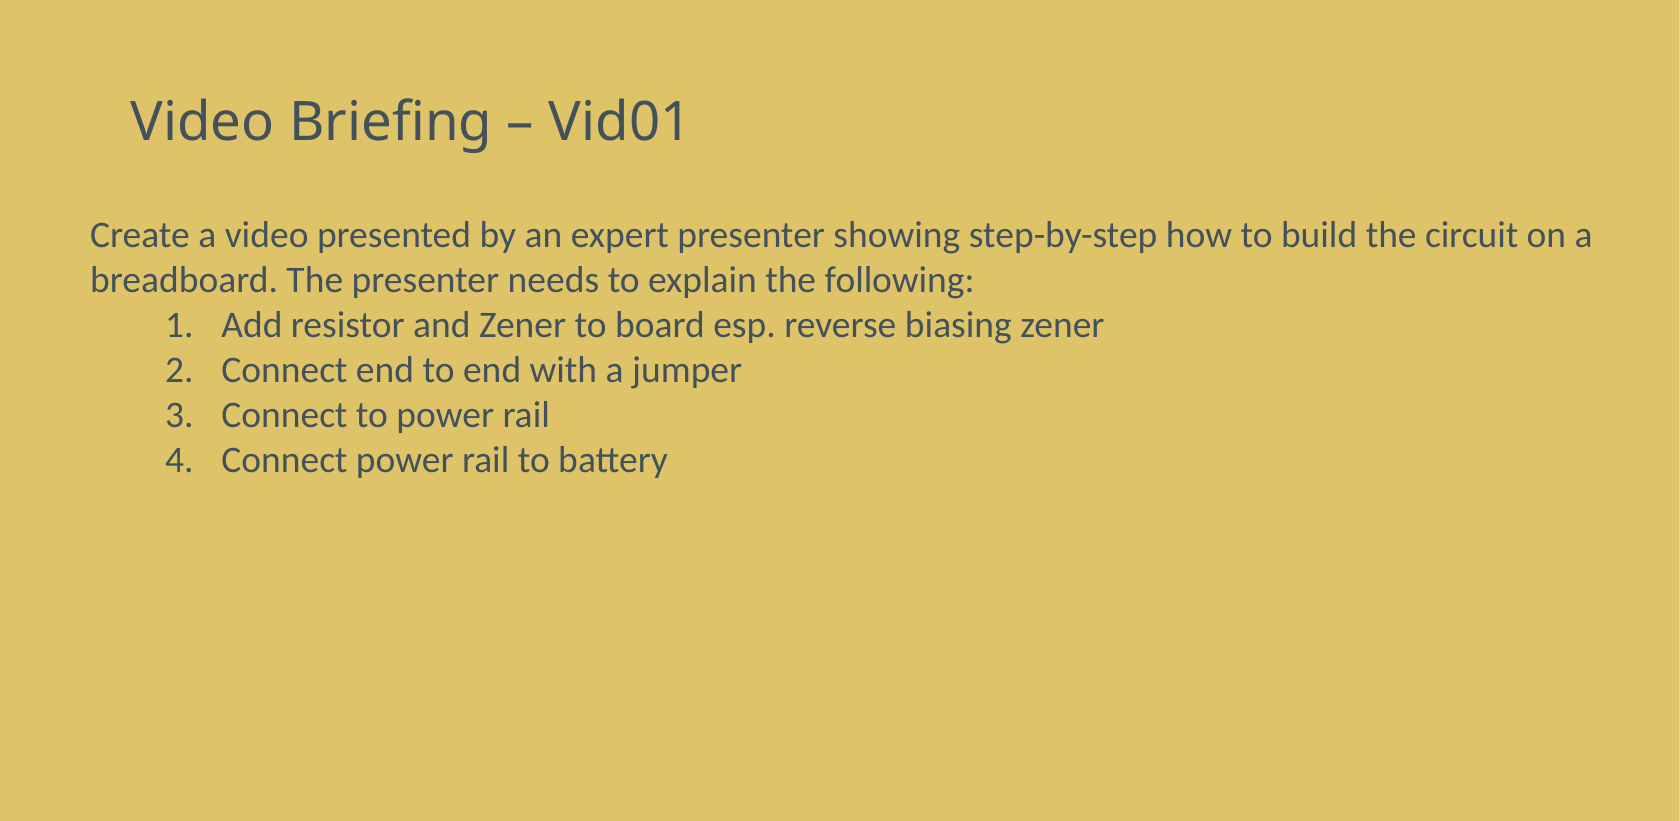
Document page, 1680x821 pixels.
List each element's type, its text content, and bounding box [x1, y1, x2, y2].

text_box Create a video presented by an expert presenter showing step-by-step how to build the circuit on a breadboard. The presenter needs to explain the following: Add resistor and Zener to board esp. reverse biasing zener Connect end to end with a jumper Connect to power rail Connect power rail to battery [75, 202, 1658, 488]
title Video Briefing – Vid01 [115, 43, 1565, 202]
